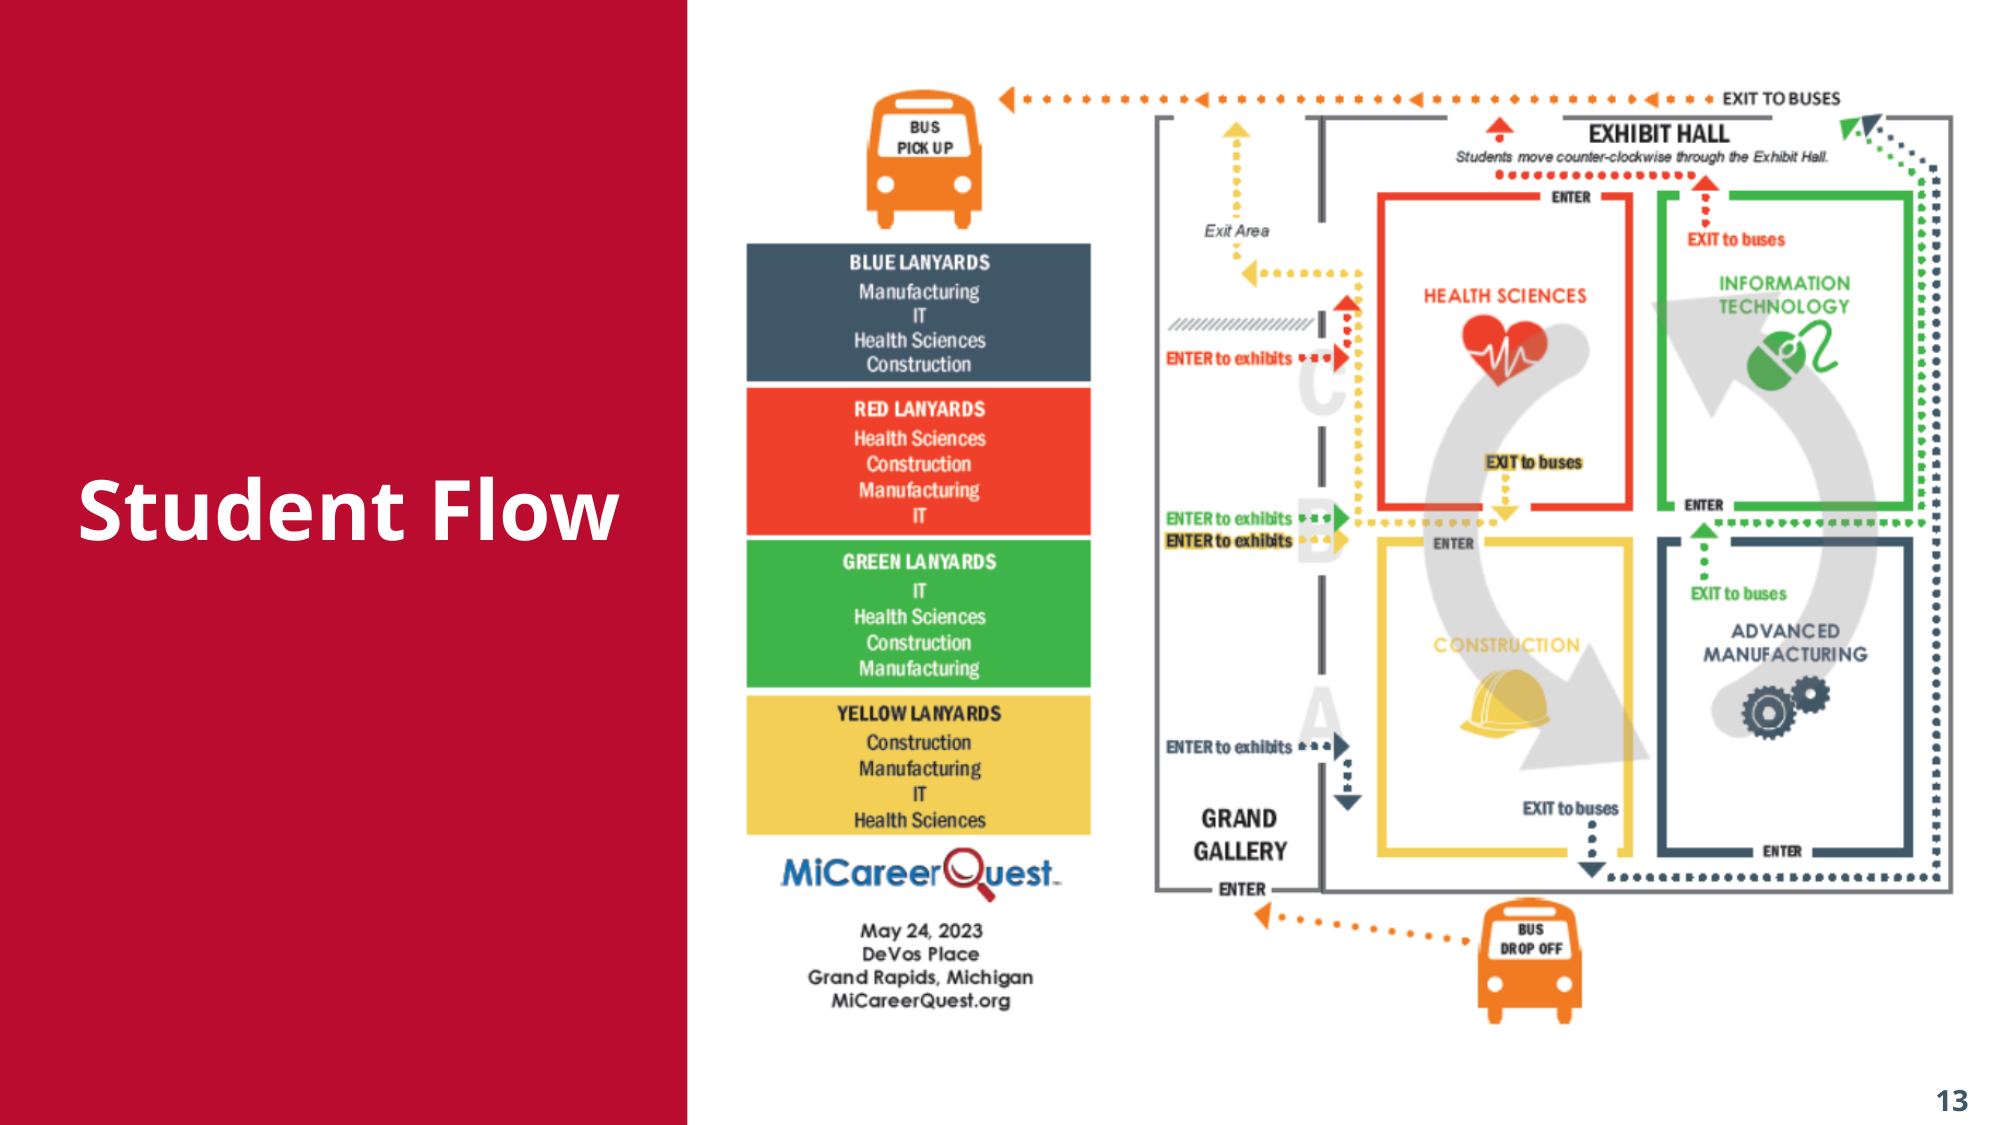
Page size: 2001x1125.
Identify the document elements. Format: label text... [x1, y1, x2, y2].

text_box Student Flow [43, 449, 656, 675]
picture [868, 0, 1822, 1125]
